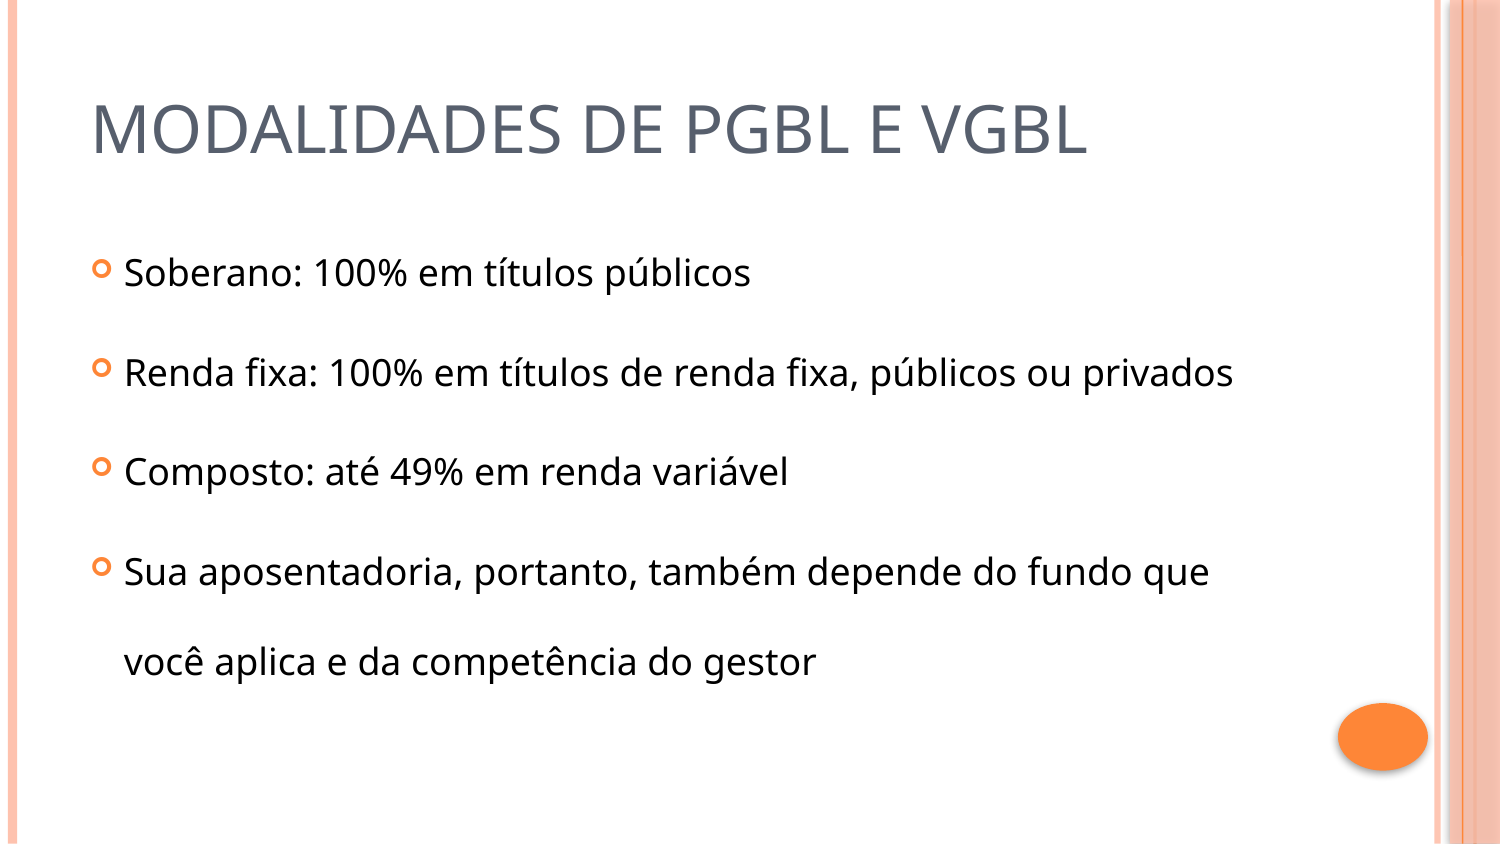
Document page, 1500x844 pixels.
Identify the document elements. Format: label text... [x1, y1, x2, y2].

list Soberano: 100% em títulos públicos Renda fixa: 100% em títulos de renda fixa, públicos ou privados Composto: até 49% em renda variável Sua aposentadoria, portanto, também depende do fundo que você aplica e da competência do gestor [75, 196, 1300, 797]
title Modalidades de PGBL e VGBL [75, 33, 1300, 175]
